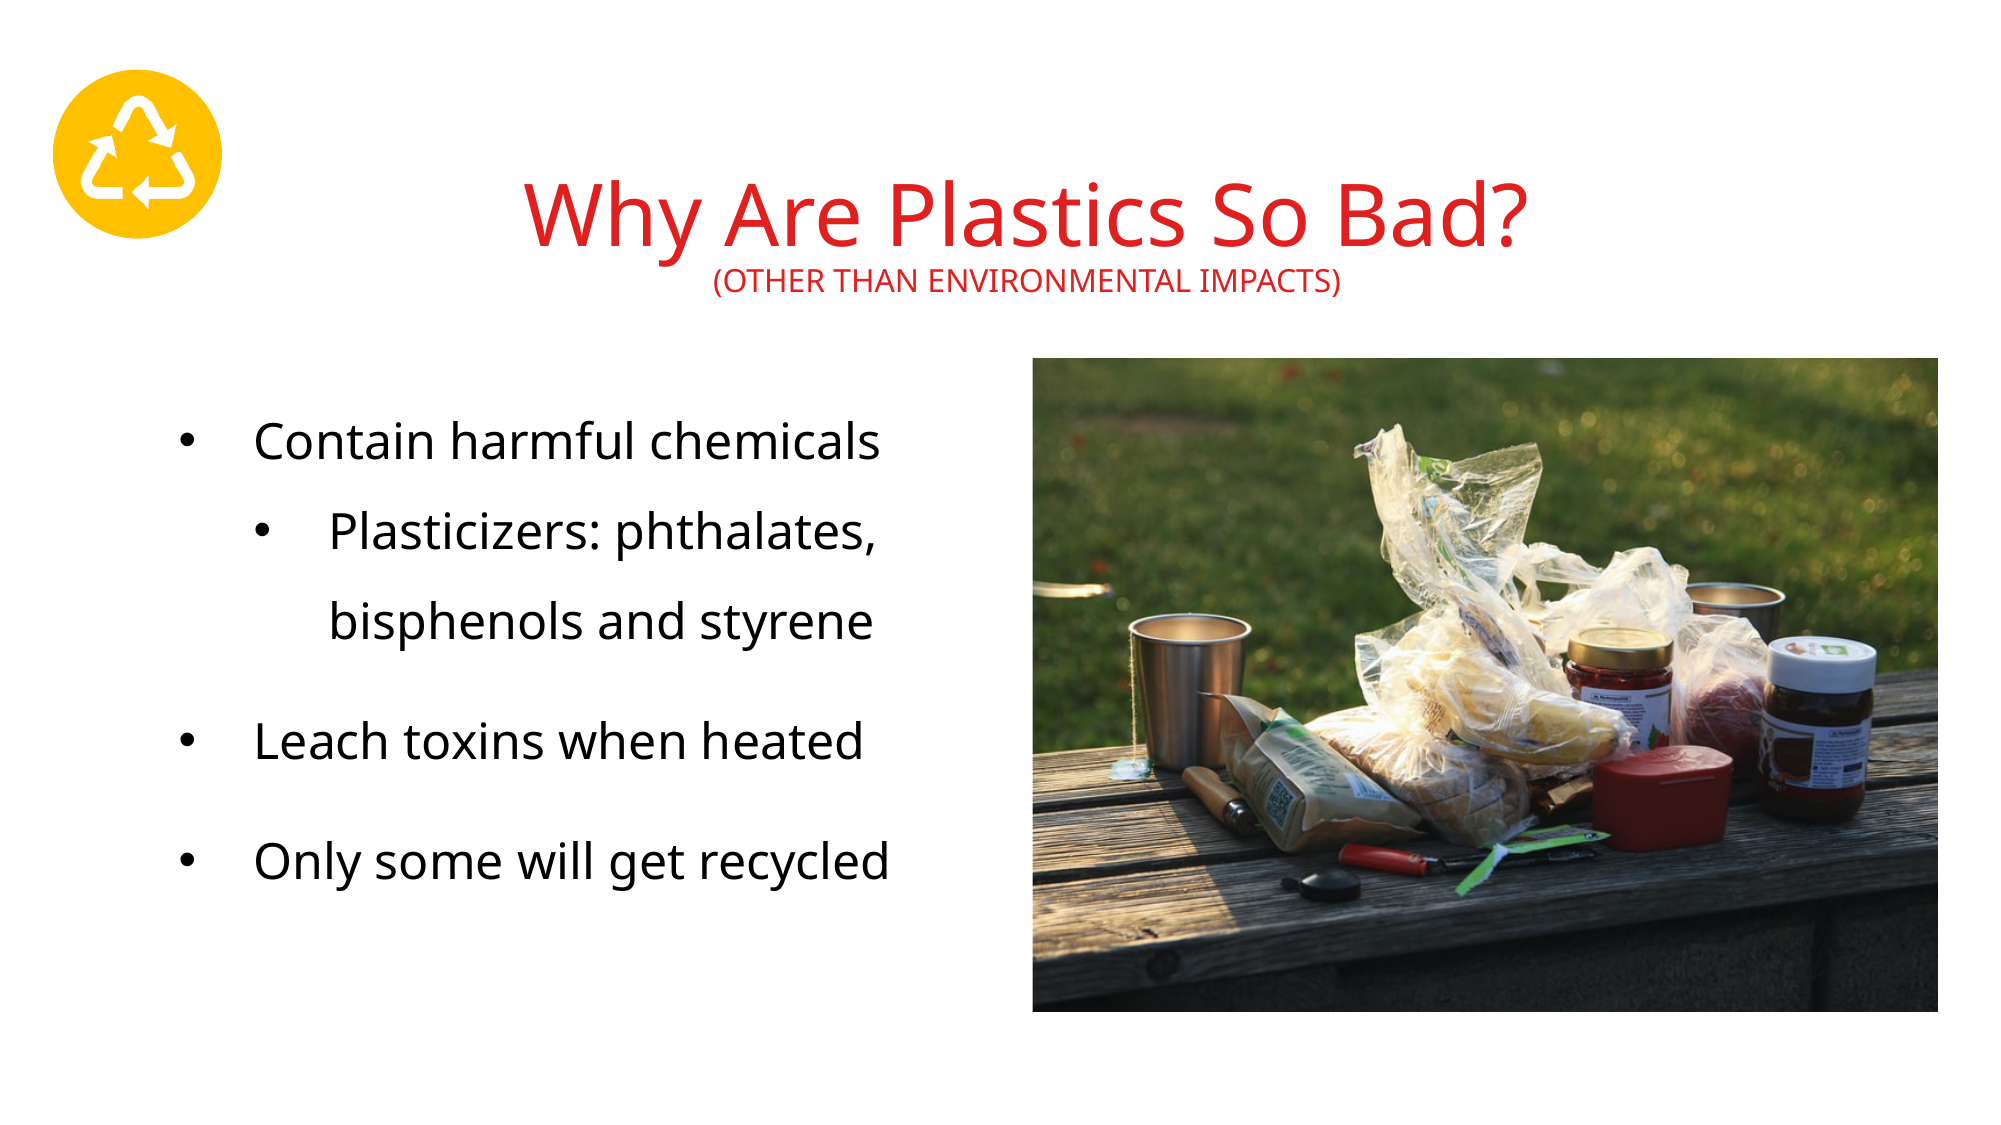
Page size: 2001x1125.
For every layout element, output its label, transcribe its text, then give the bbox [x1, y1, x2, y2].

title Why Are Plastics So Bad? (OTHER THAN ENVIRONMENTAL IMPACTS) [239, 164, 1815, 308]
text_box Contain harmful chemicals Plasticizers: phthalates, bisphenols and styrene Leach toxins when heated Only some will get recycled [163, 342, 1001, 897]
picture [1032, 358, 1938, 1012]
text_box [52, 69, 222, 239]
